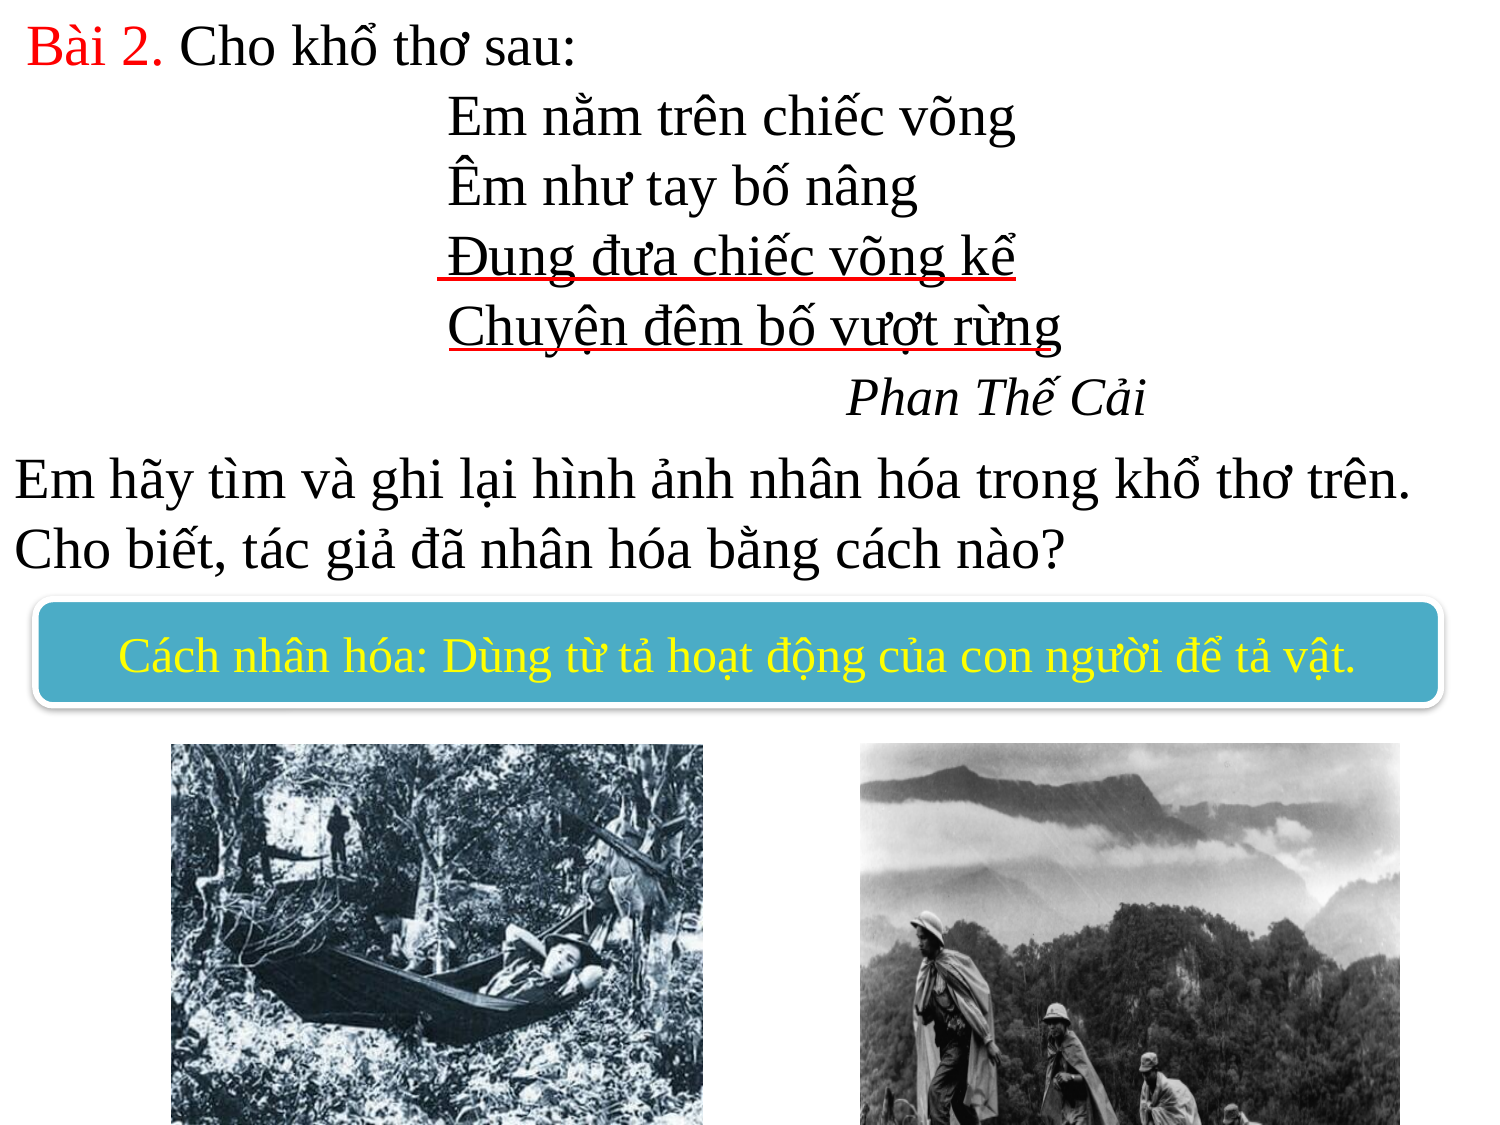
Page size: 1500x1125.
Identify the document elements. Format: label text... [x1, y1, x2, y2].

text_box Em hãy tìm và ghi lại hình ảnh nhân hóa trong khổ thơ trên. Cho biết, tác giả đã nhân hóa bằng cách nào? [0, 432, 1483, 588]
picture [171, 743, 703, 1125]
text_box Bài 2. Cho khổ thơ sau: Em nằm trên chiếc võng Êm như tay bố nâng Đung đưa chiếc võng kể Chuyện đêm bố vượt rừng Phan Thế Cải [0, 0, 1500, 435]
text_box Cách nhân hóa: Dùng từ tả hoạt động của con người để tả vật. [32, 595, 1445, 709]
picture [860, 743, 1400, 1125]
